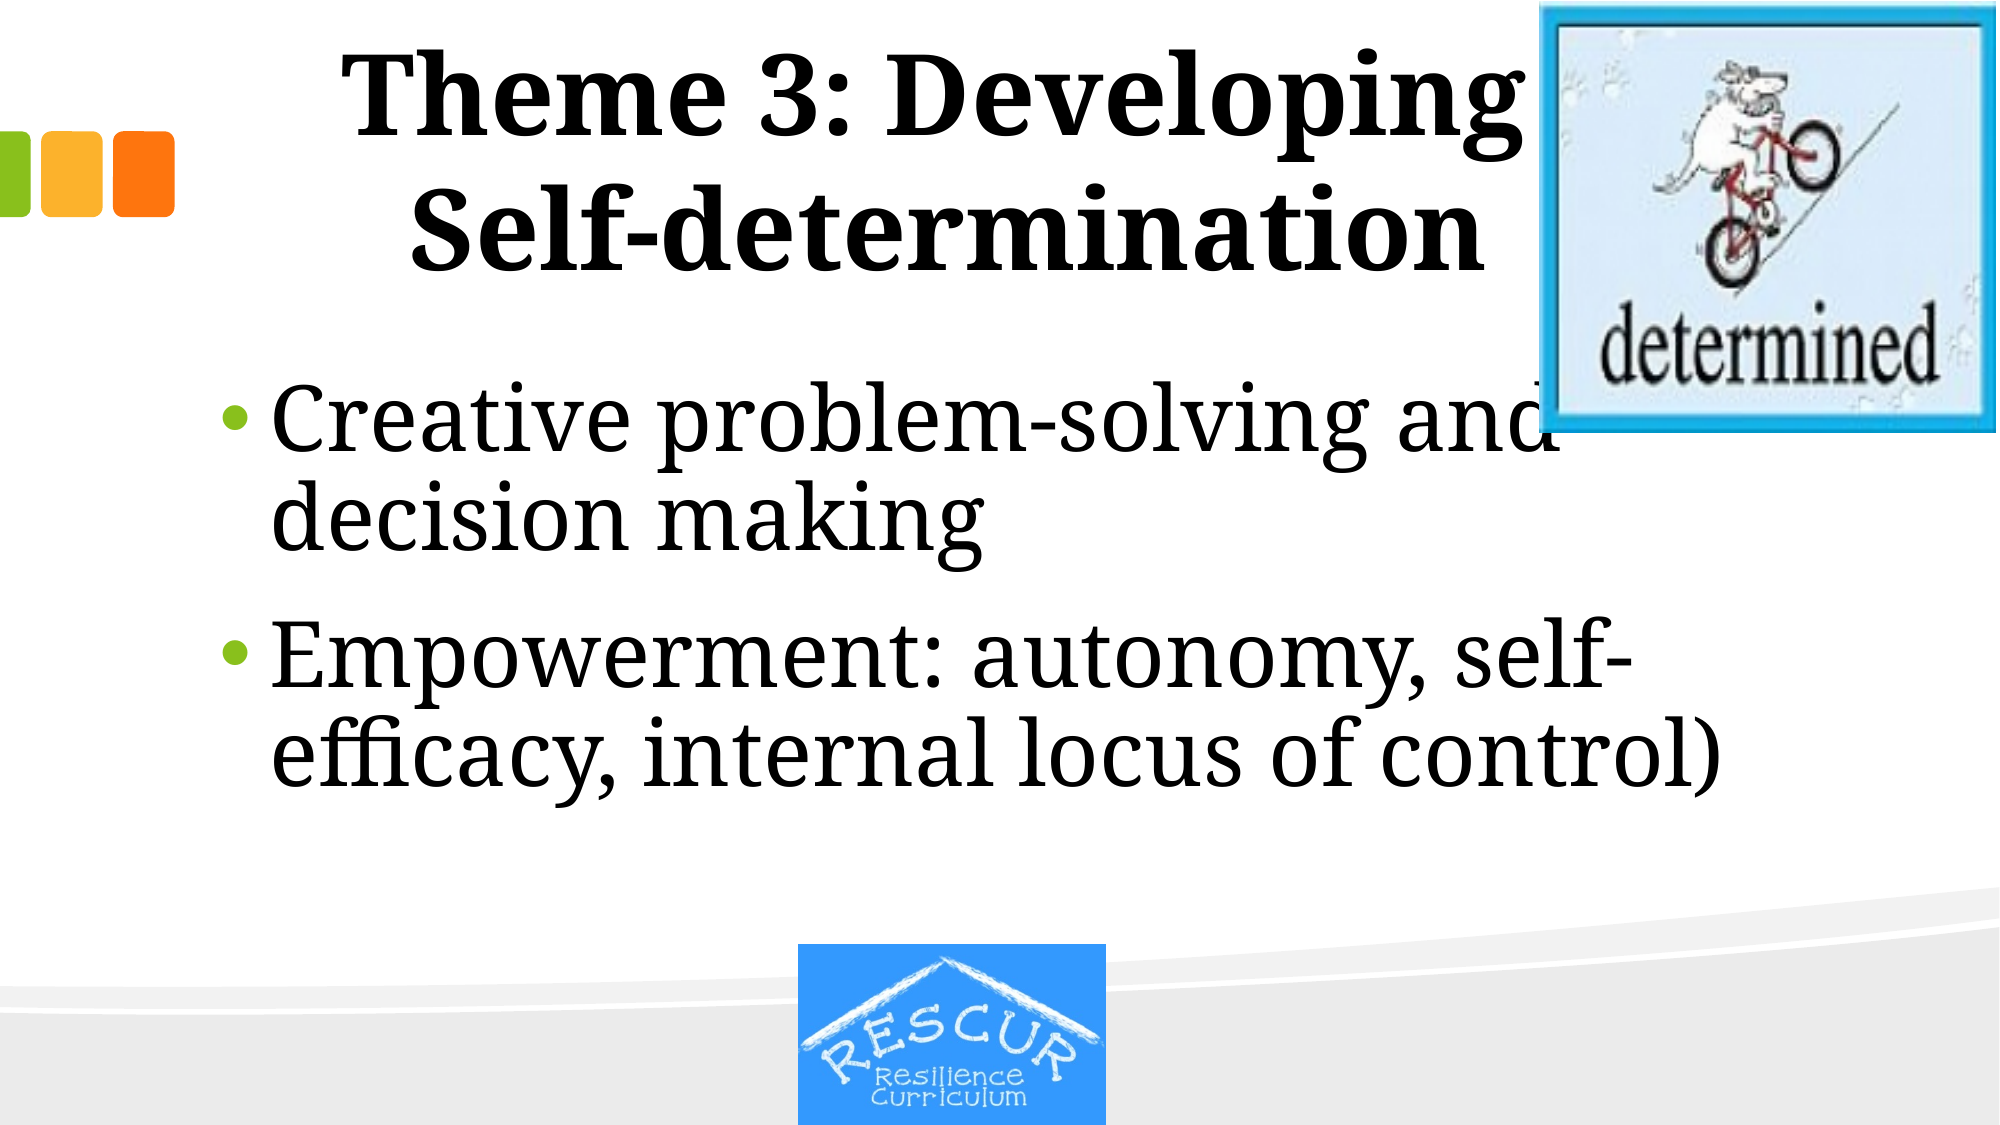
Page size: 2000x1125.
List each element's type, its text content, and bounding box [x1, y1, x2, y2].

list Creative problem-solving and decision making Empowerment: autonomy, self-efficacy, internal locus of control) [199, 255, 1800, 1006]
picture [1538, 0, 1996, 433]
title Theme 3: Developing Self-determination [148, 89, 1538, 303]
picture [798, 1006, 1106, 1125]
